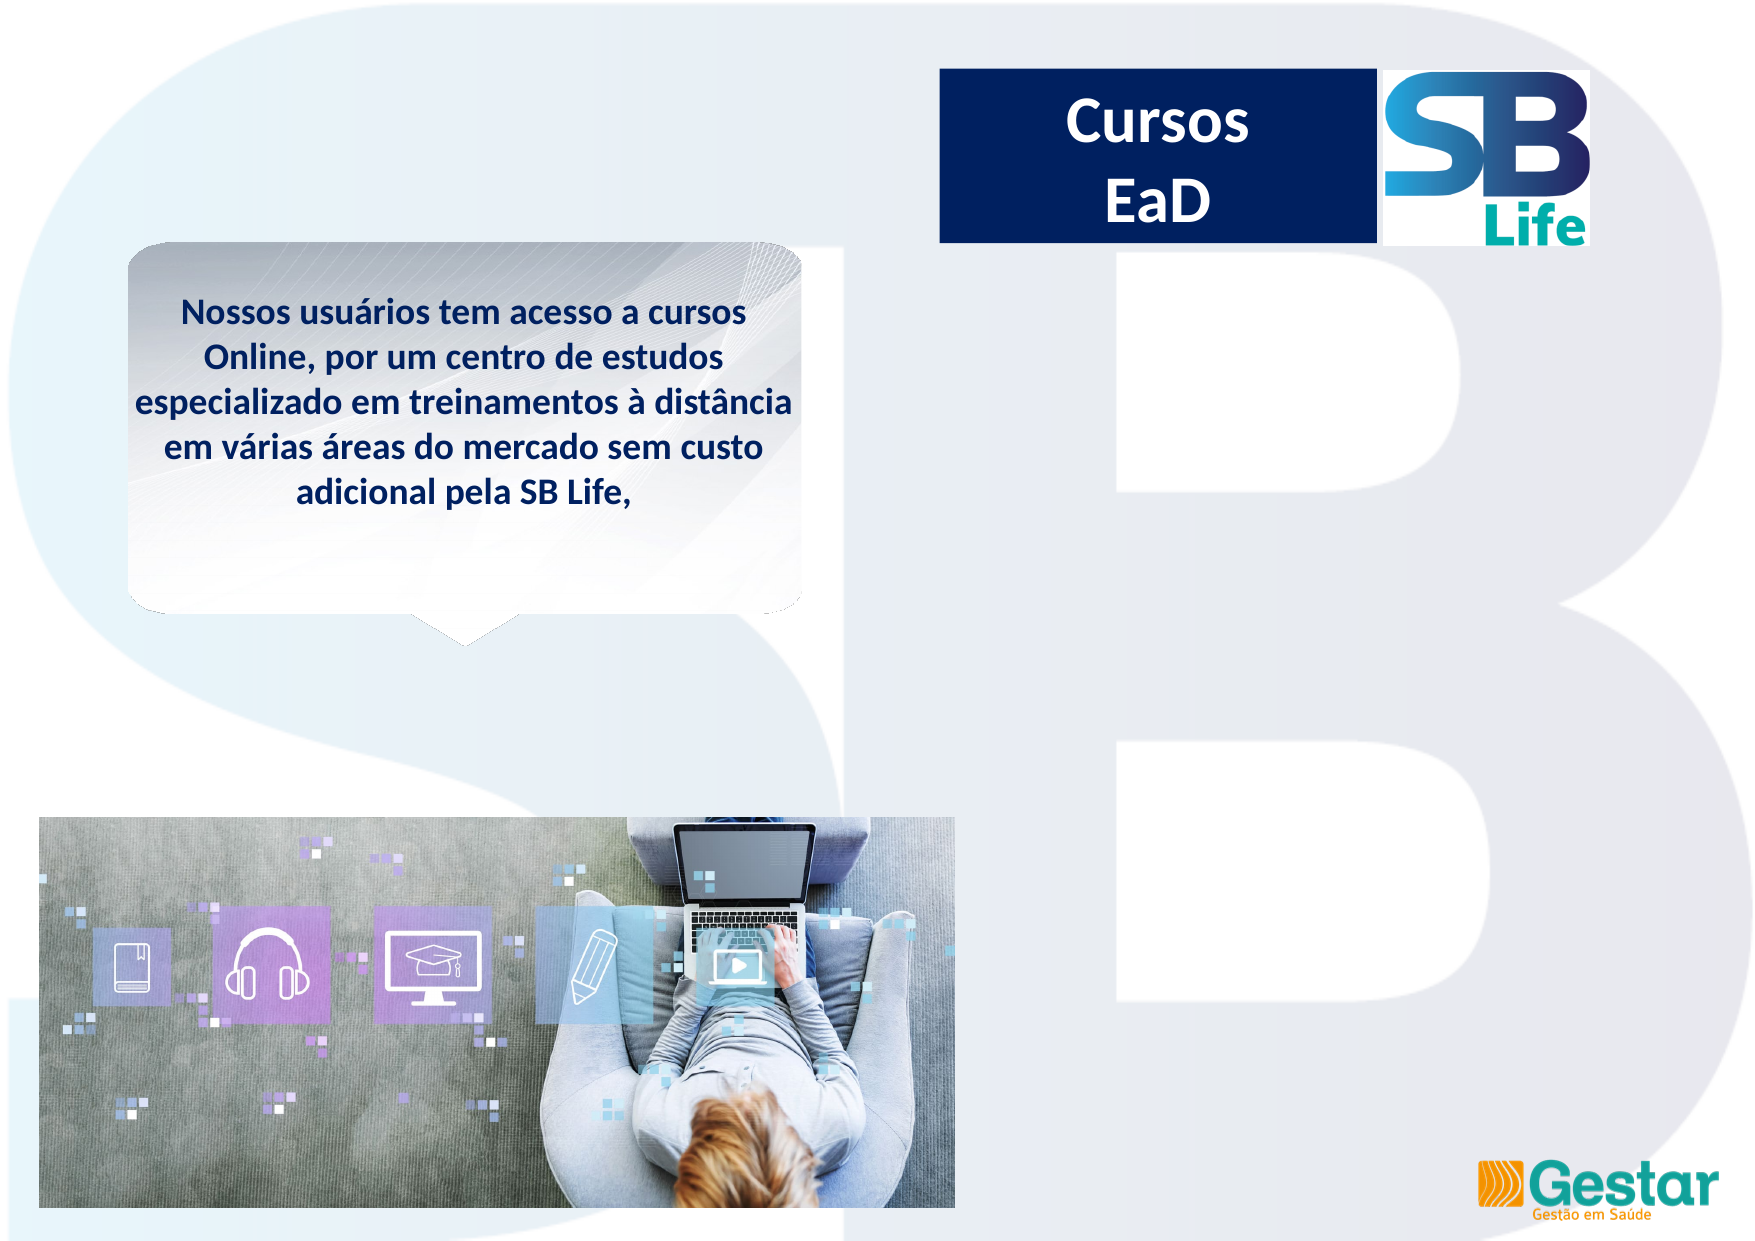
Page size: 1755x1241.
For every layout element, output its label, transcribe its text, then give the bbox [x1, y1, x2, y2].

text_box Cursos EaD [939, 68, 1377, 244]
picture [39, 816, 955, 1209]
picture [1382, 70, 1590, 246]
text_box Nossos usuários tem acesso a cursos Online, por um centro de estudos especializado em treinamentos à distância em várias áreas do mercado sem custo adicional pela SB Life, [127, 241, 802, 646]
picture [1476, 1155, 1721, 1221]
